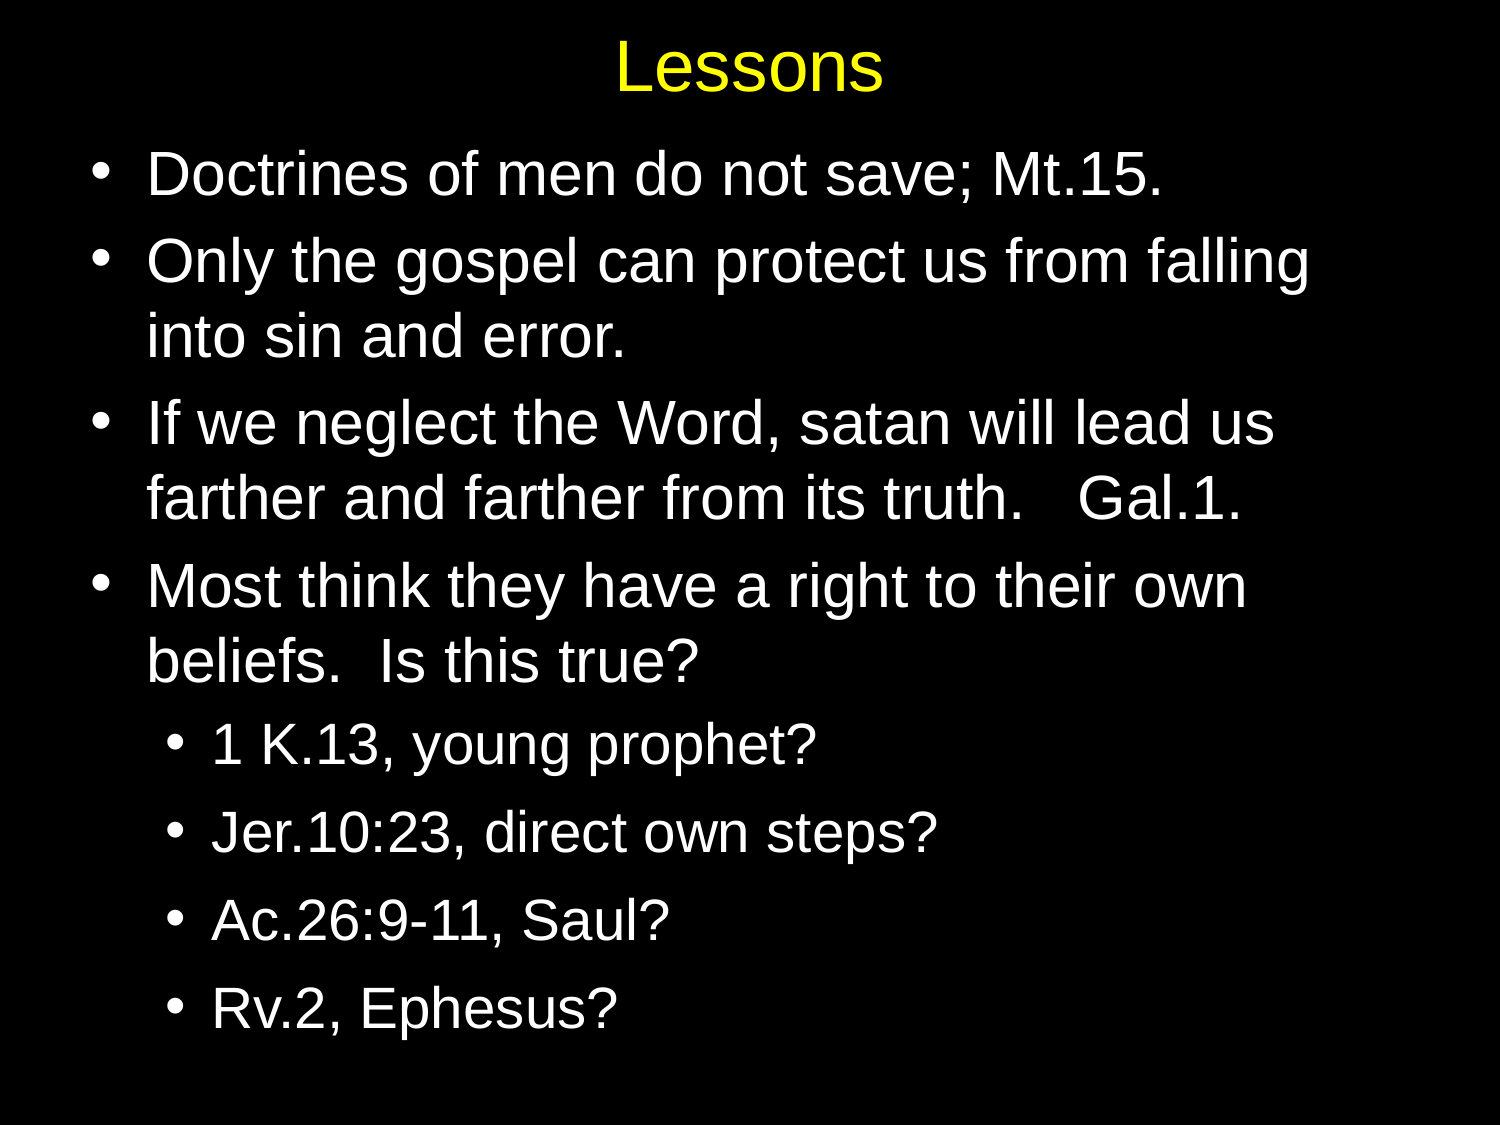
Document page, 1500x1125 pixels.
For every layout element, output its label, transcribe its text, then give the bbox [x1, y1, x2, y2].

list Doctrines of men do not save; Mt.15. Only the gospel can protect us from falling into sin and error. If we neglect the Word, satan will lead us farther and farther from its truth. Gal.1. Most think they have a right to their own beliefs. Is this true? 1 K.13, young prophet? Jer.10:23, direct own steps? Ac.26:9-11, Saul? Rv.2, Ephesus? [75, 125, 1425, 1075]
title Lessons [75, 0, 1425, 125]
